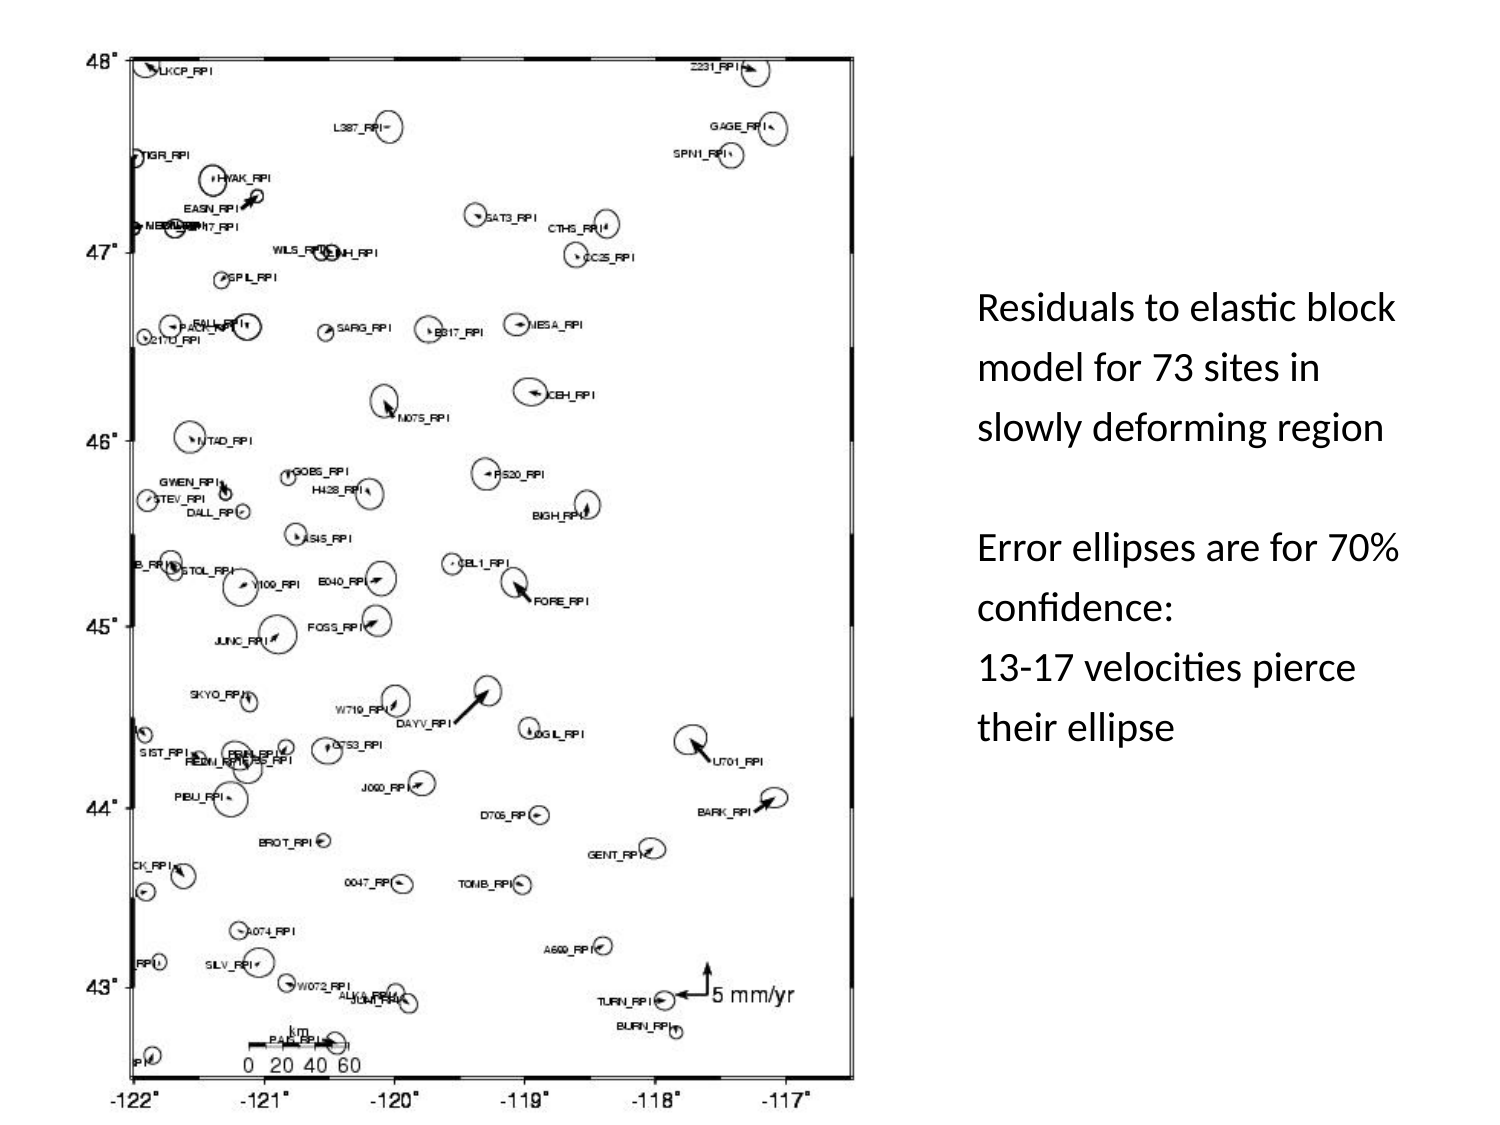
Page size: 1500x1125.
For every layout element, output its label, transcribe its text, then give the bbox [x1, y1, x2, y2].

picture [24, 37, 893, 1125]
text_box Residuals to elastic block model for 73 sites in slowly deforming region Error ellipses are for 70% confidence: 13-17 velocities pierce their ellipse [962, 262, 1425, 758]
